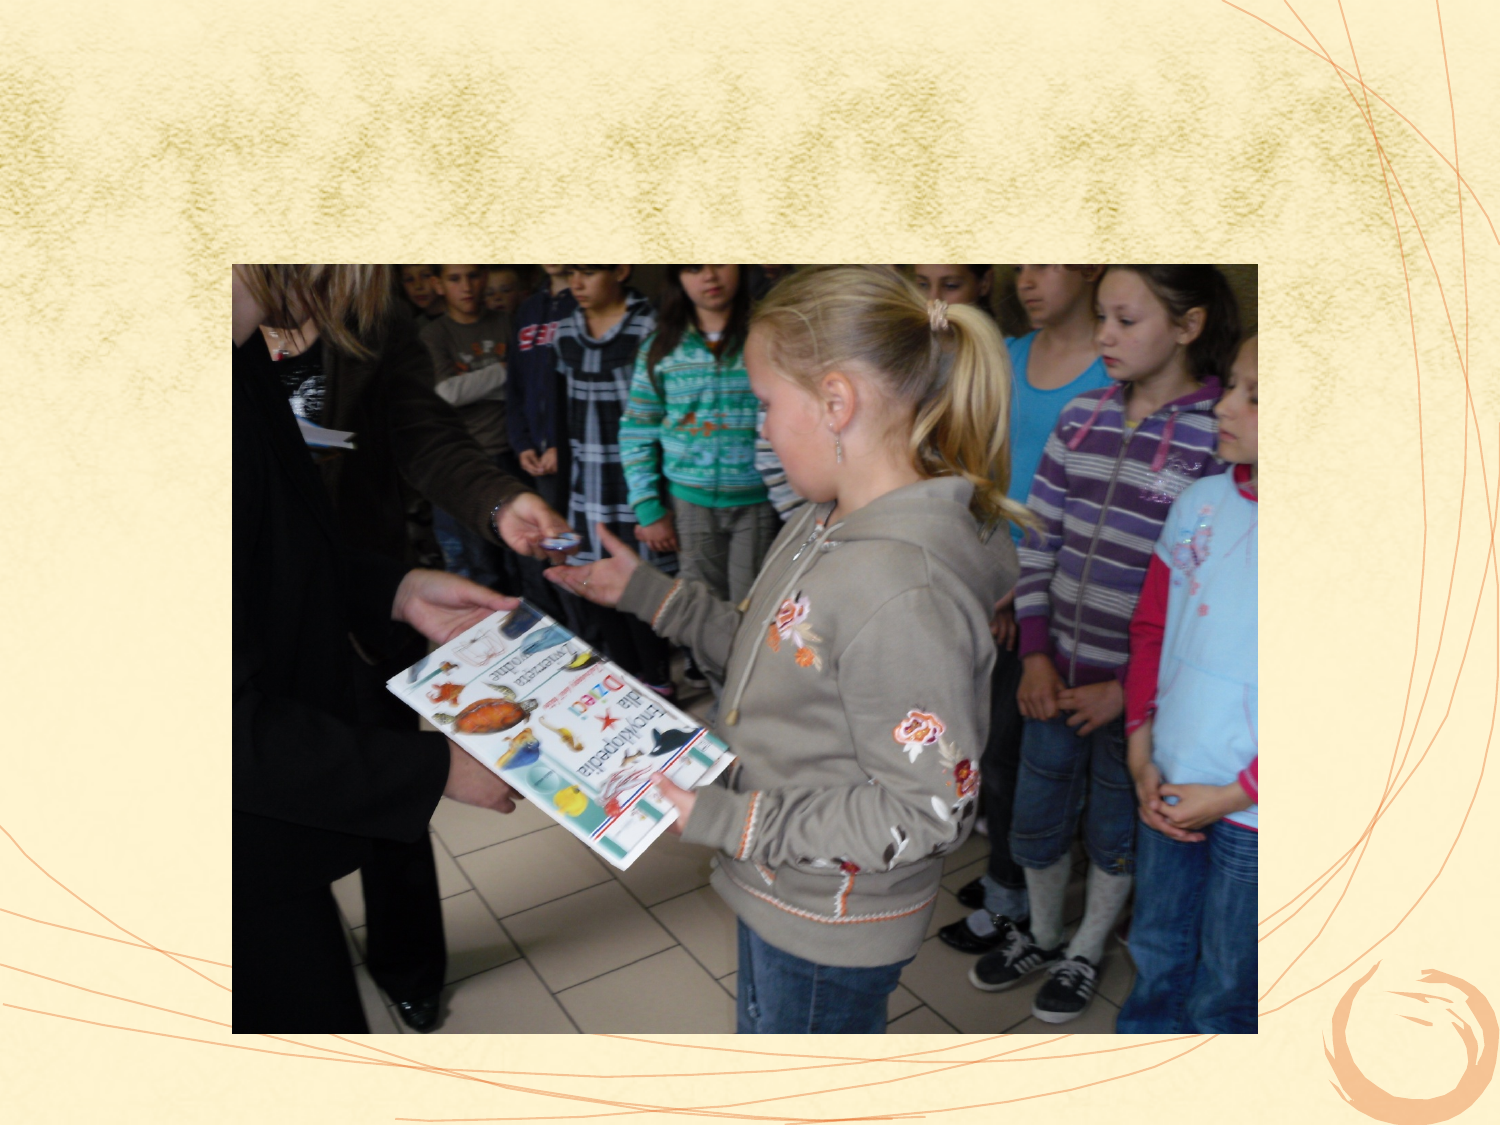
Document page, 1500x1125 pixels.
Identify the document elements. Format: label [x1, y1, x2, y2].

list [232, 264, 1259, 1035]
